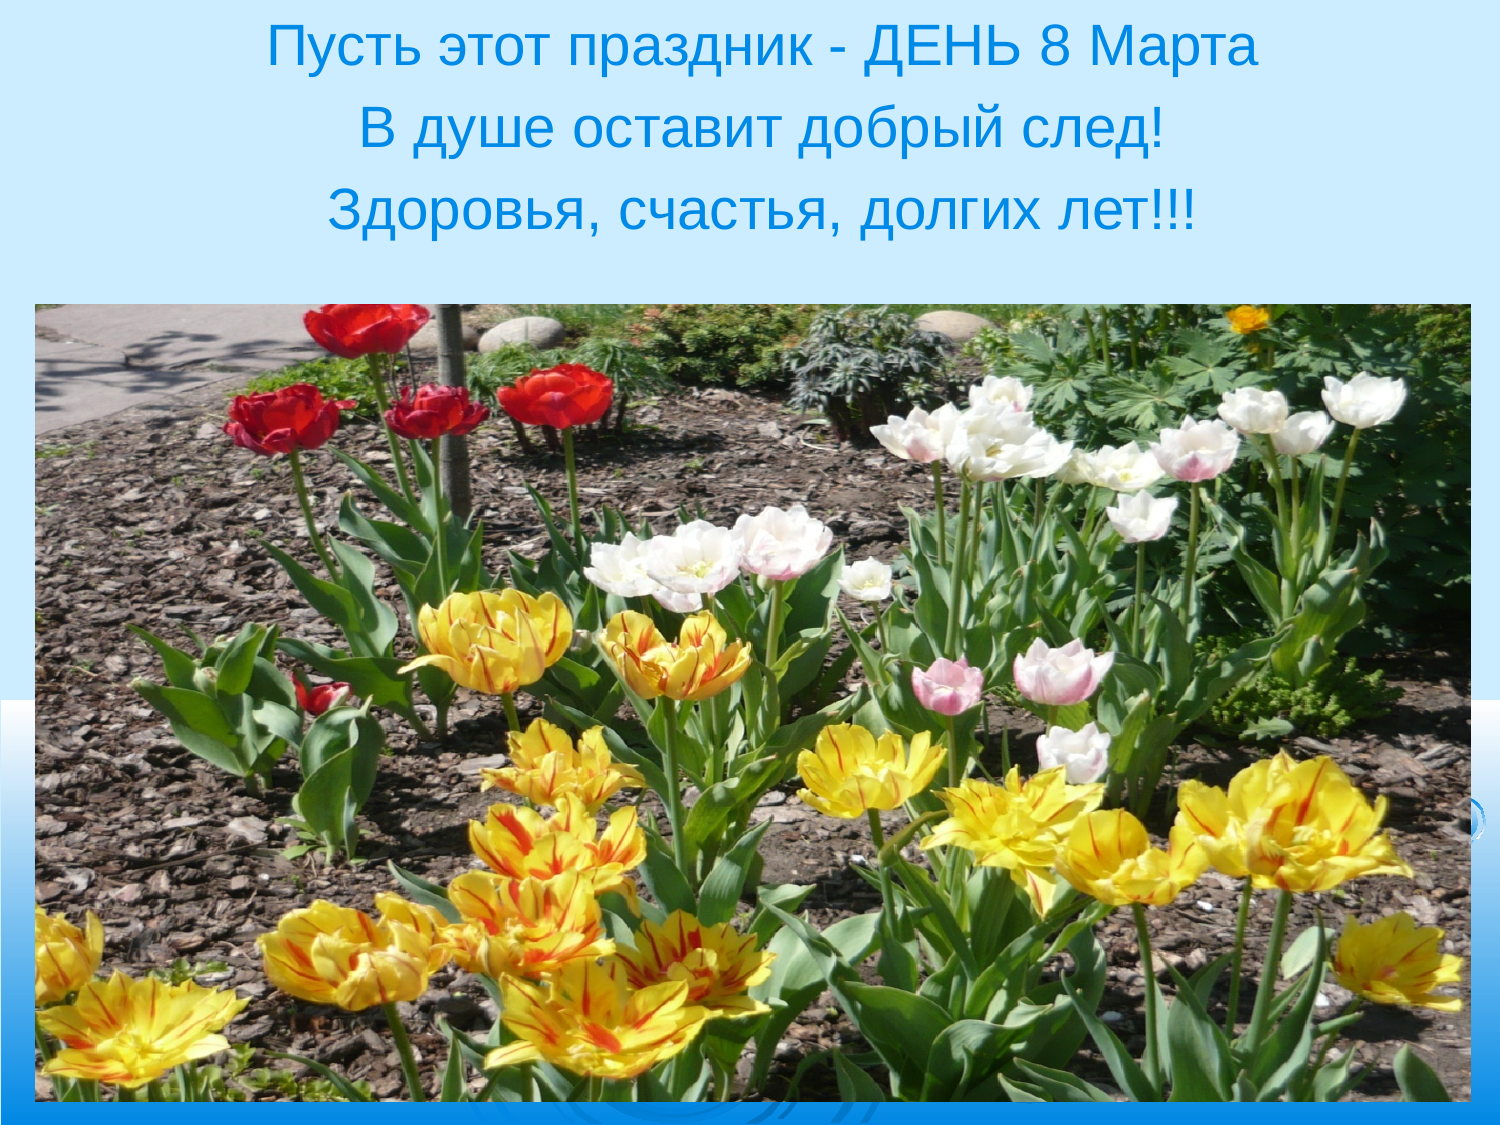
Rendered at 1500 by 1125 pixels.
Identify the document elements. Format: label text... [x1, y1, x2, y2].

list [34, 304, 1471, 1102]
list Пусть этот праздник - ДЕНЬ 8 Марта В душе оставит добрый след! Здоровья, счастья, долгих лет!!! [93, 0, 1449, 303]
